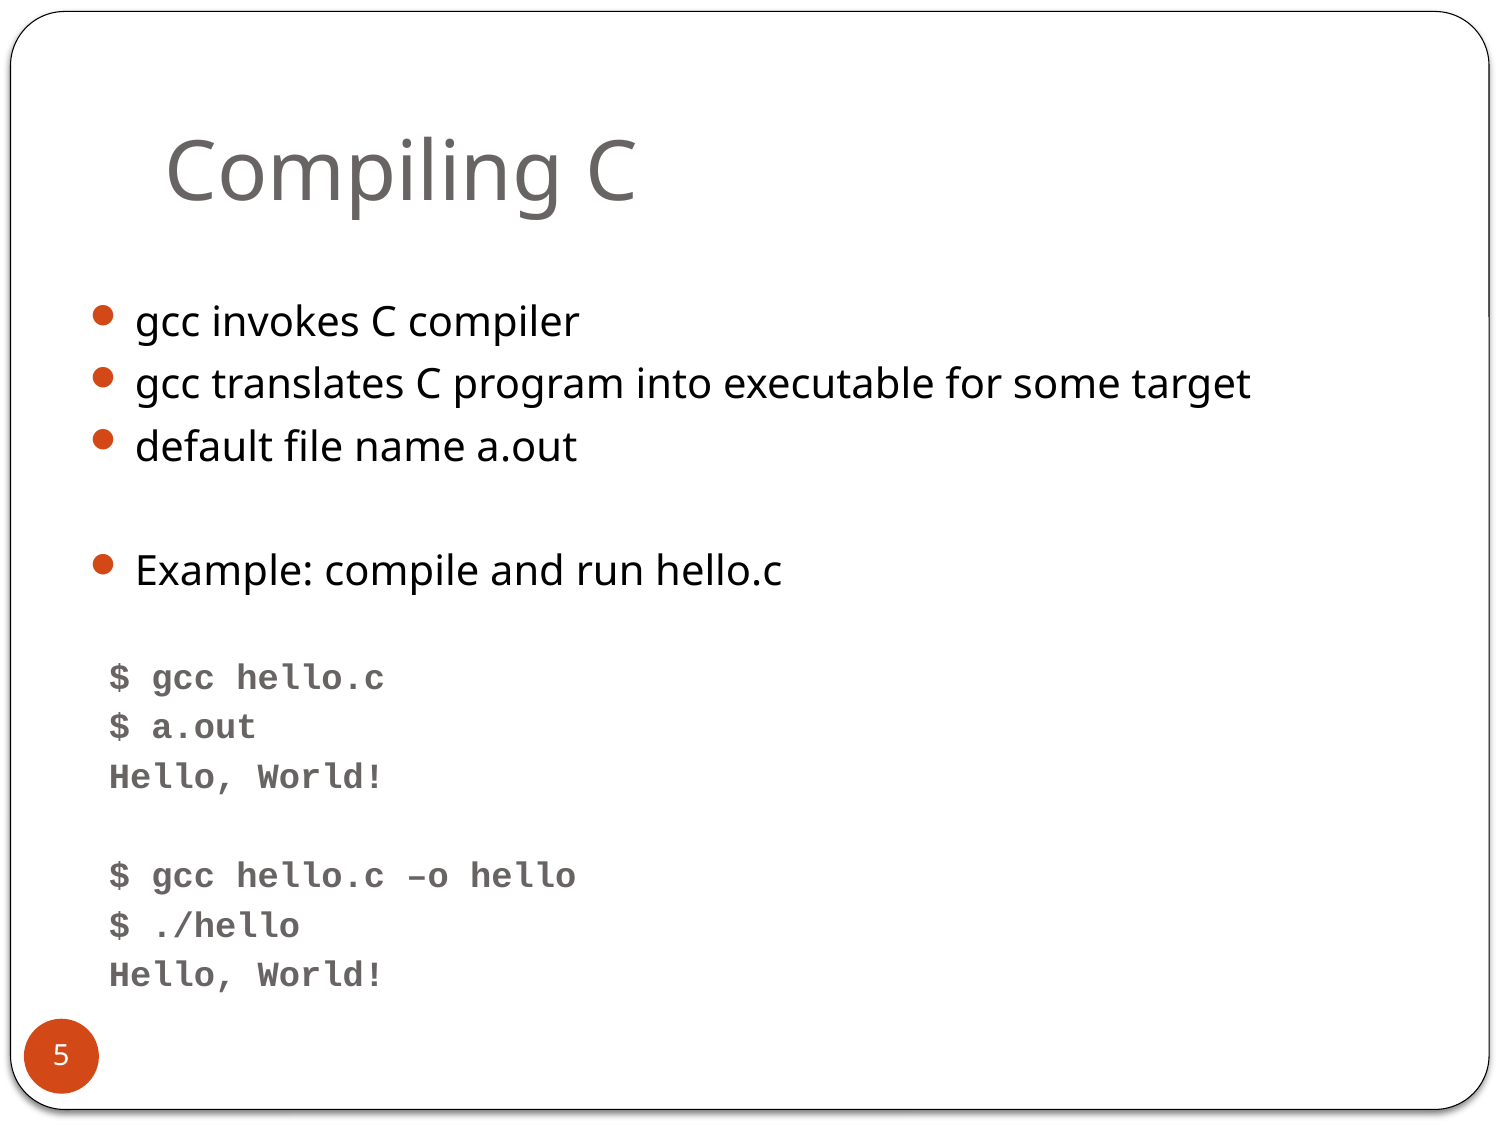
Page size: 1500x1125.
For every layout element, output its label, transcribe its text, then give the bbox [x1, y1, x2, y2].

list gcc invokes C compiler gcc translates C program into executable for some target default file name a.out Example: compile and run hello.c [75, 287, 1425, 613]
text_box $ gcc hello.c $ a.out Hello, World! $ gcc hello.c –o hello $ ./hello Hello, World! [74, 646, 1425, 1005]
title Compiling C [150, 45, 1425, 233]
slide_number 5 [23, 1018, 99, 1094]
